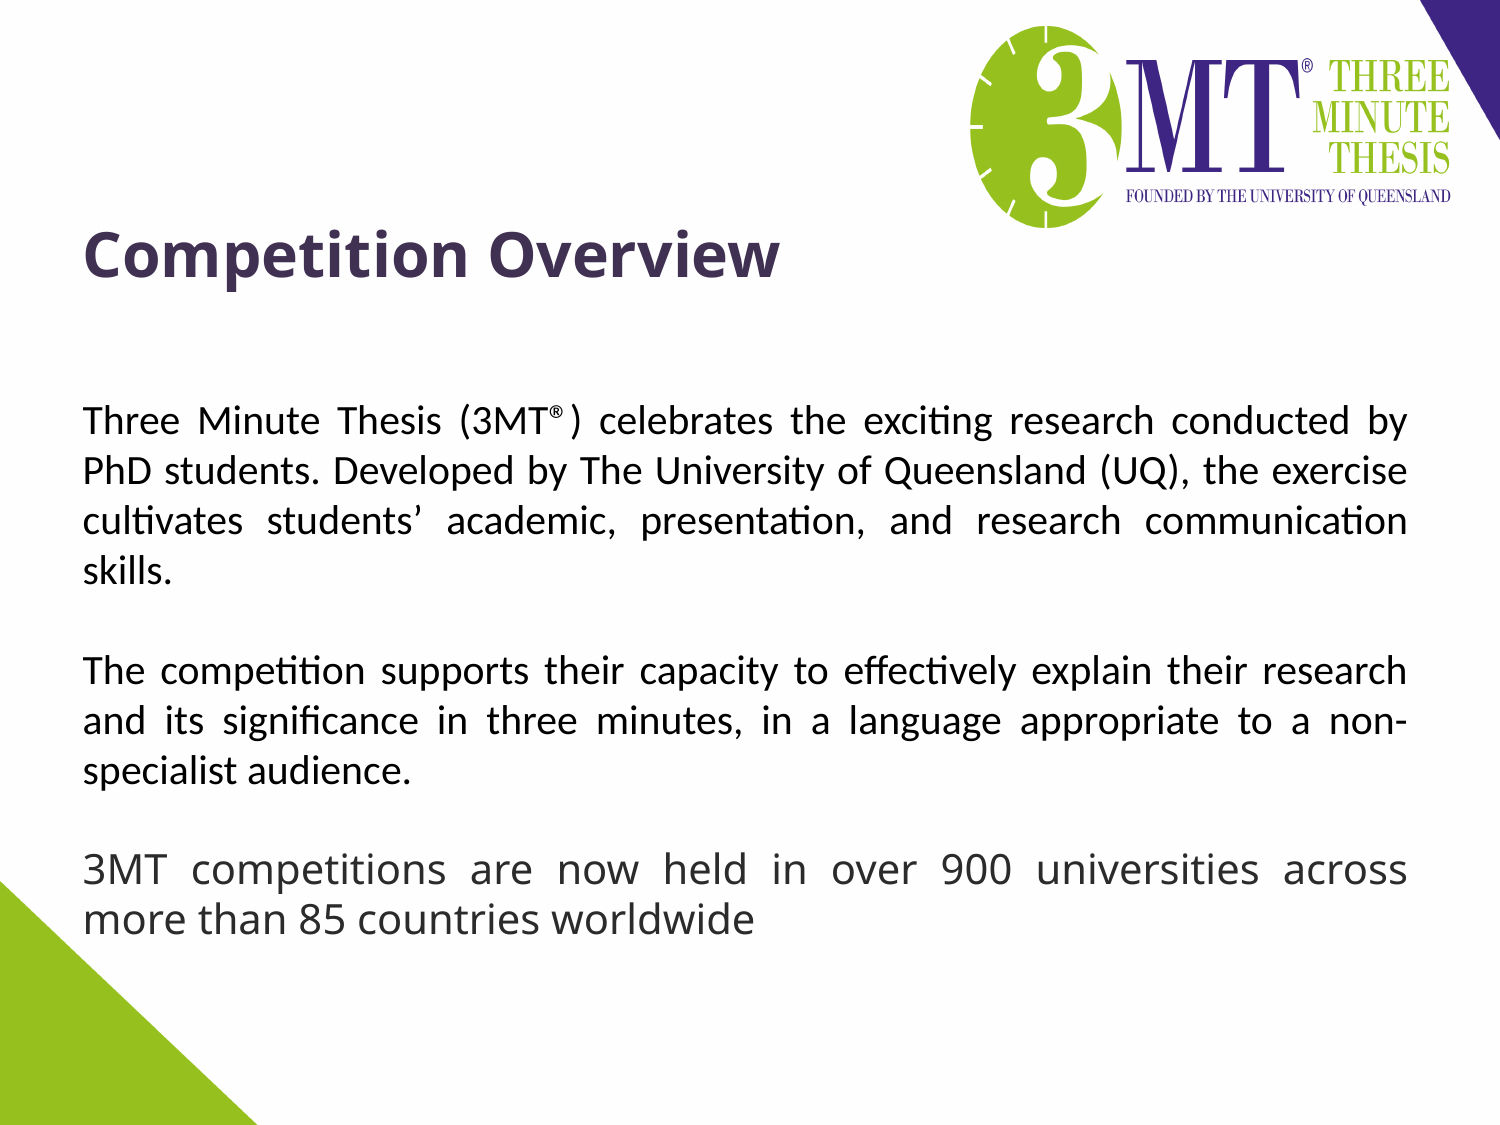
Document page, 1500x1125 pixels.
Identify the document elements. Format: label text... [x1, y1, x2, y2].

text_box Three Minute Thesis (3MT®) celebrates the exciting research conducted by PhD students. Developed by The University of Queensland (UQ), the exercise cultivates students’ academic, presentation, and research communication skills. The competition supports their capacity to effectively explain their research and its significance in three minutes, in a language appropriate to a non-specialist audience. 3MT competitions are now held in over 900 universities across more than 85 countries worldwide [67, 385, 1424, 988]
text_box Competition Overview [67, 208, 928, 298]
picture [0, 0, 1500, 1125]
